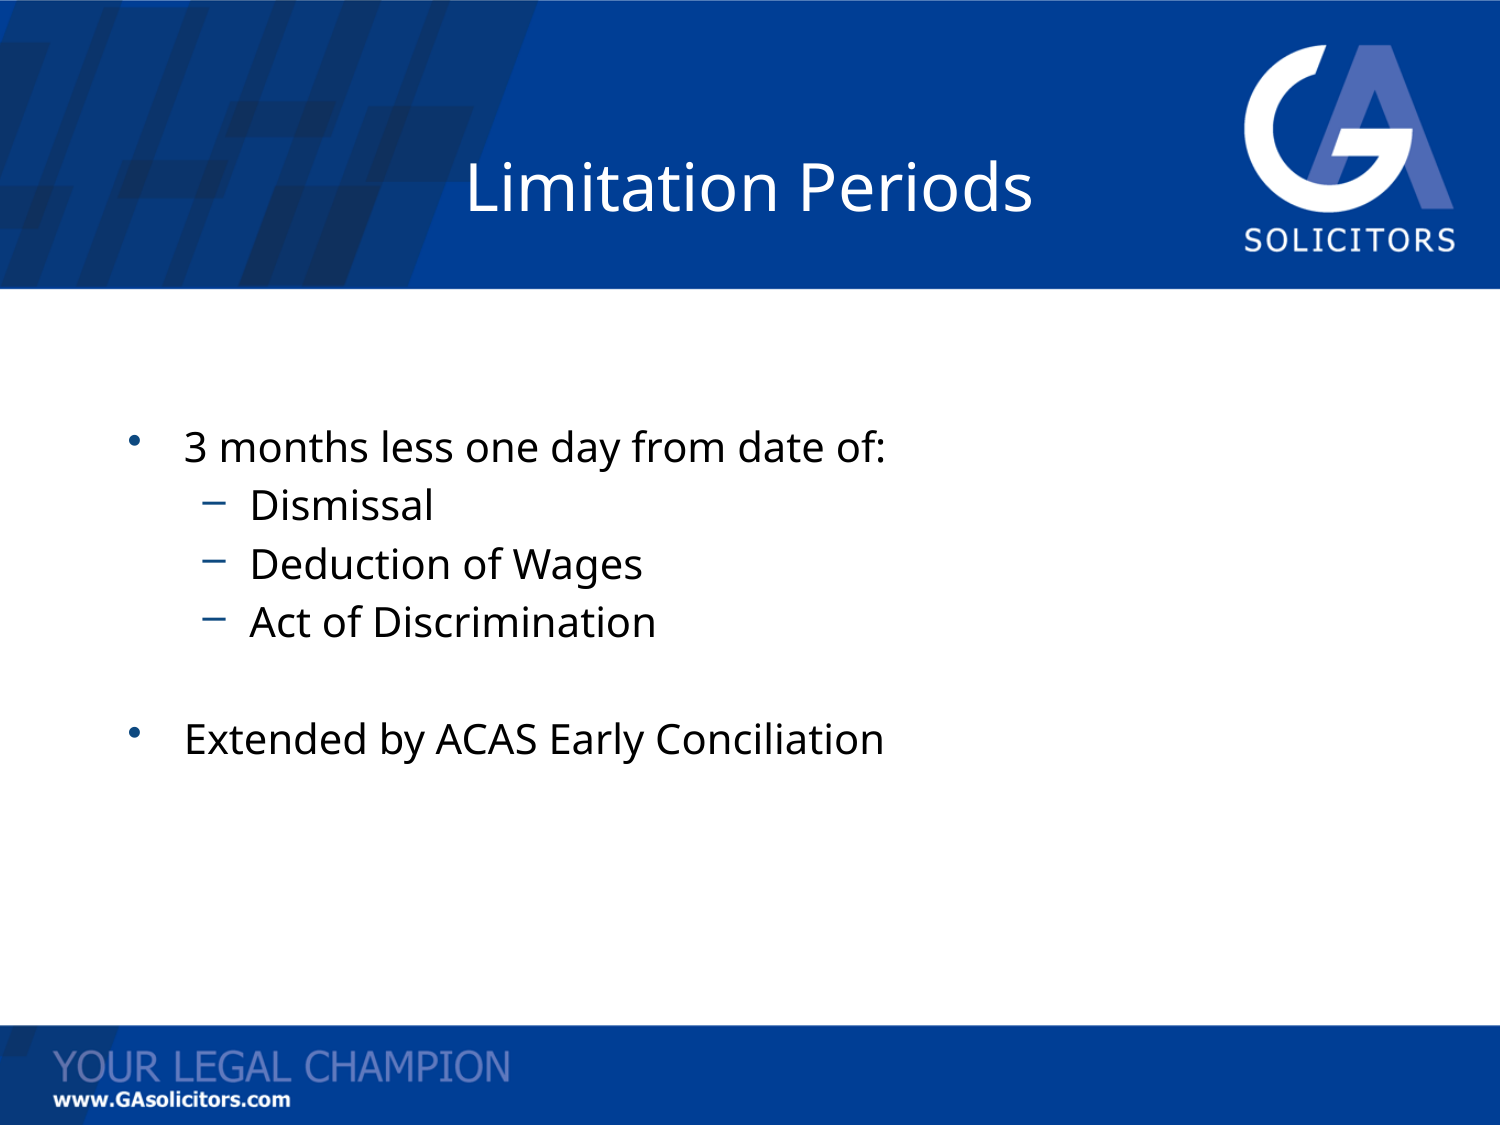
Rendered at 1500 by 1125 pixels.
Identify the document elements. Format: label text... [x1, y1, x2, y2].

list 3 months less one day from date of: Dismissal Deduction of Wages Act of Discrimination Extended by ACAS Early Conciliation [112, 324, 1388, 1001]
title Limitation Periods [112, 137, 1388, 276]
picture [0, 0, 1500, 1125]
